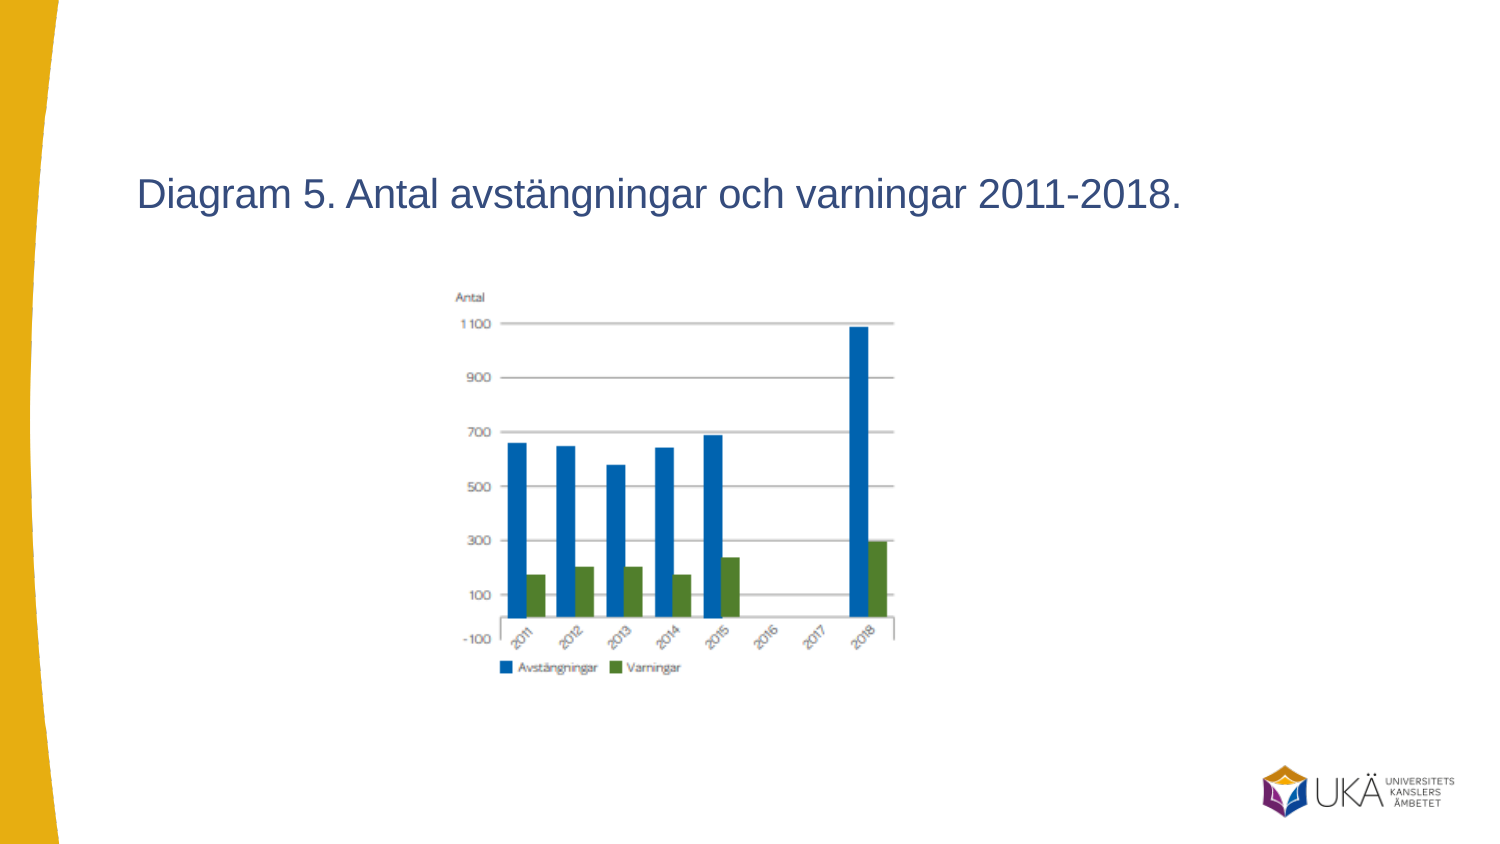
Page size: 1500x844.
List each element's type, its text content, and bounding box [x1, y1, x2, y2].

title Diagram 5. Antal avstängningar och varningar 2011-2018. [136, 61, 1386, 218]
picture [425, 277, 950, 716]
picture [0, 0, 61, 844]
